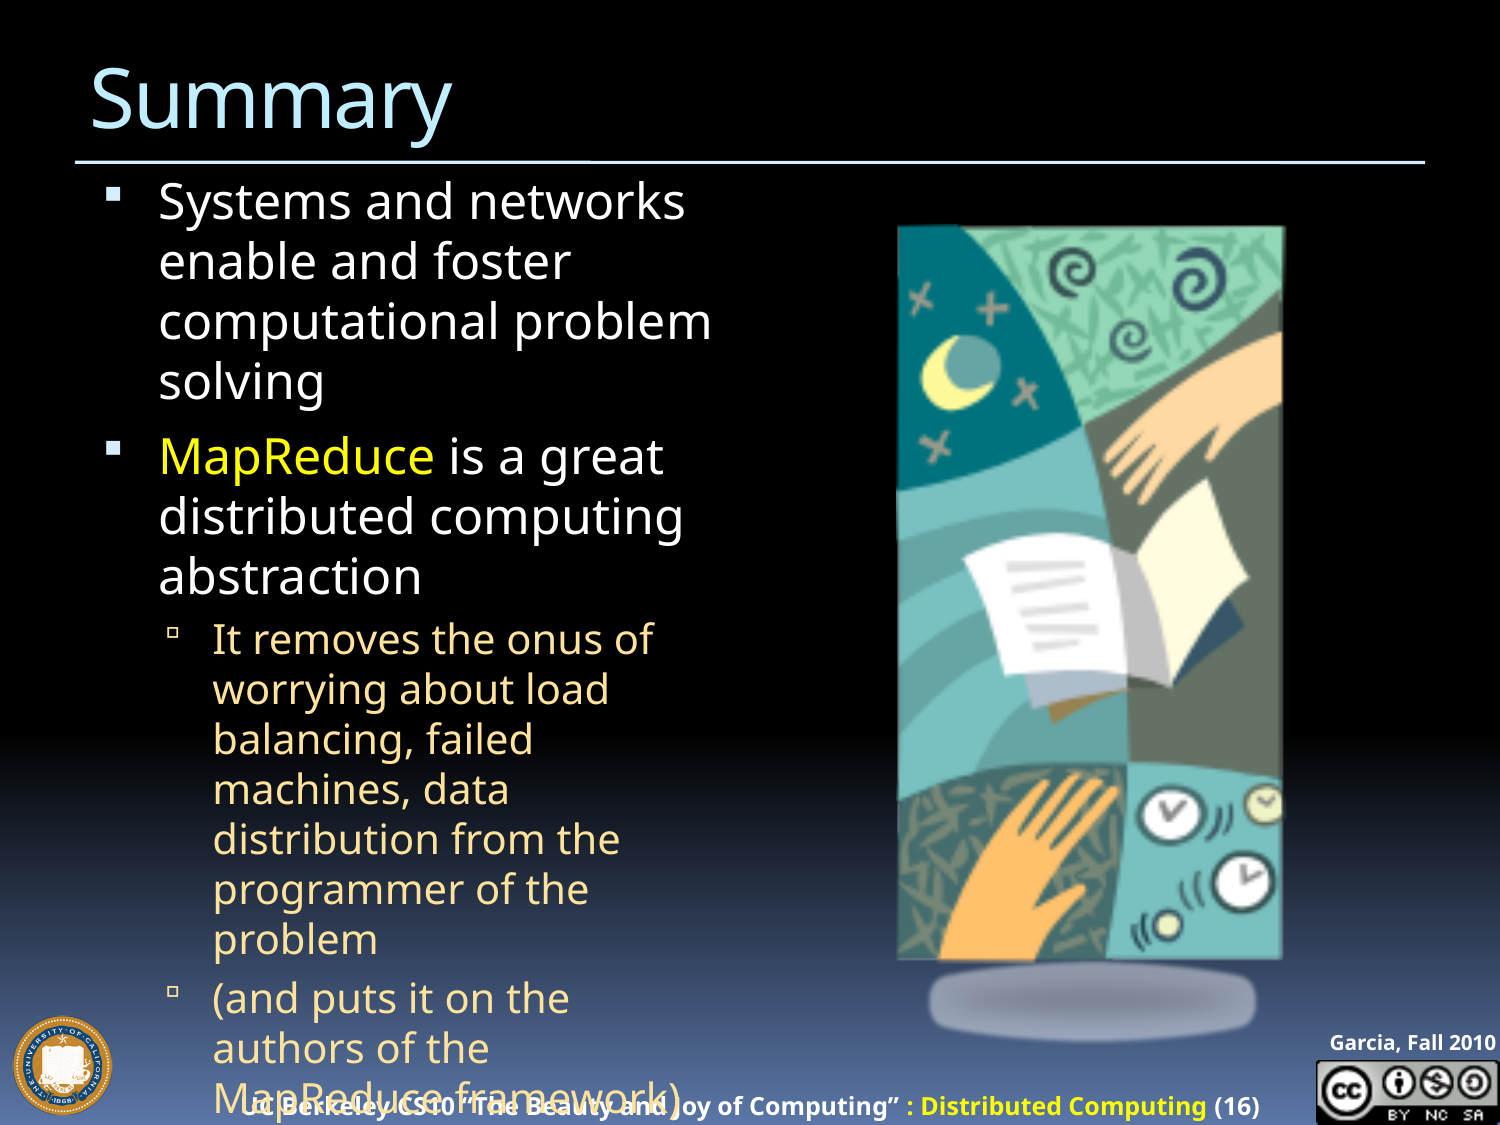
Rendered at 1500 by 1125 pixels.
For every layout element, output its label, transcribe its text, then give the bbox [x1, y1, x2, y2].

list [810, 224, 1379, 971]
picture [12, 1015, 113, 1116]
list Systems and networks enable and foster computational problem solving MapReduce is a great distributed computing abstraction It removes the onus of worrying about load balancing, failed machines, data distribution from the programmer of the problem (and puts it on the authors of the MapReduce framework) [75, 163, 739, 1034]
picture [1316, 1060, 1500, 1125]
title Summary [75, 37, 1425, 163]
